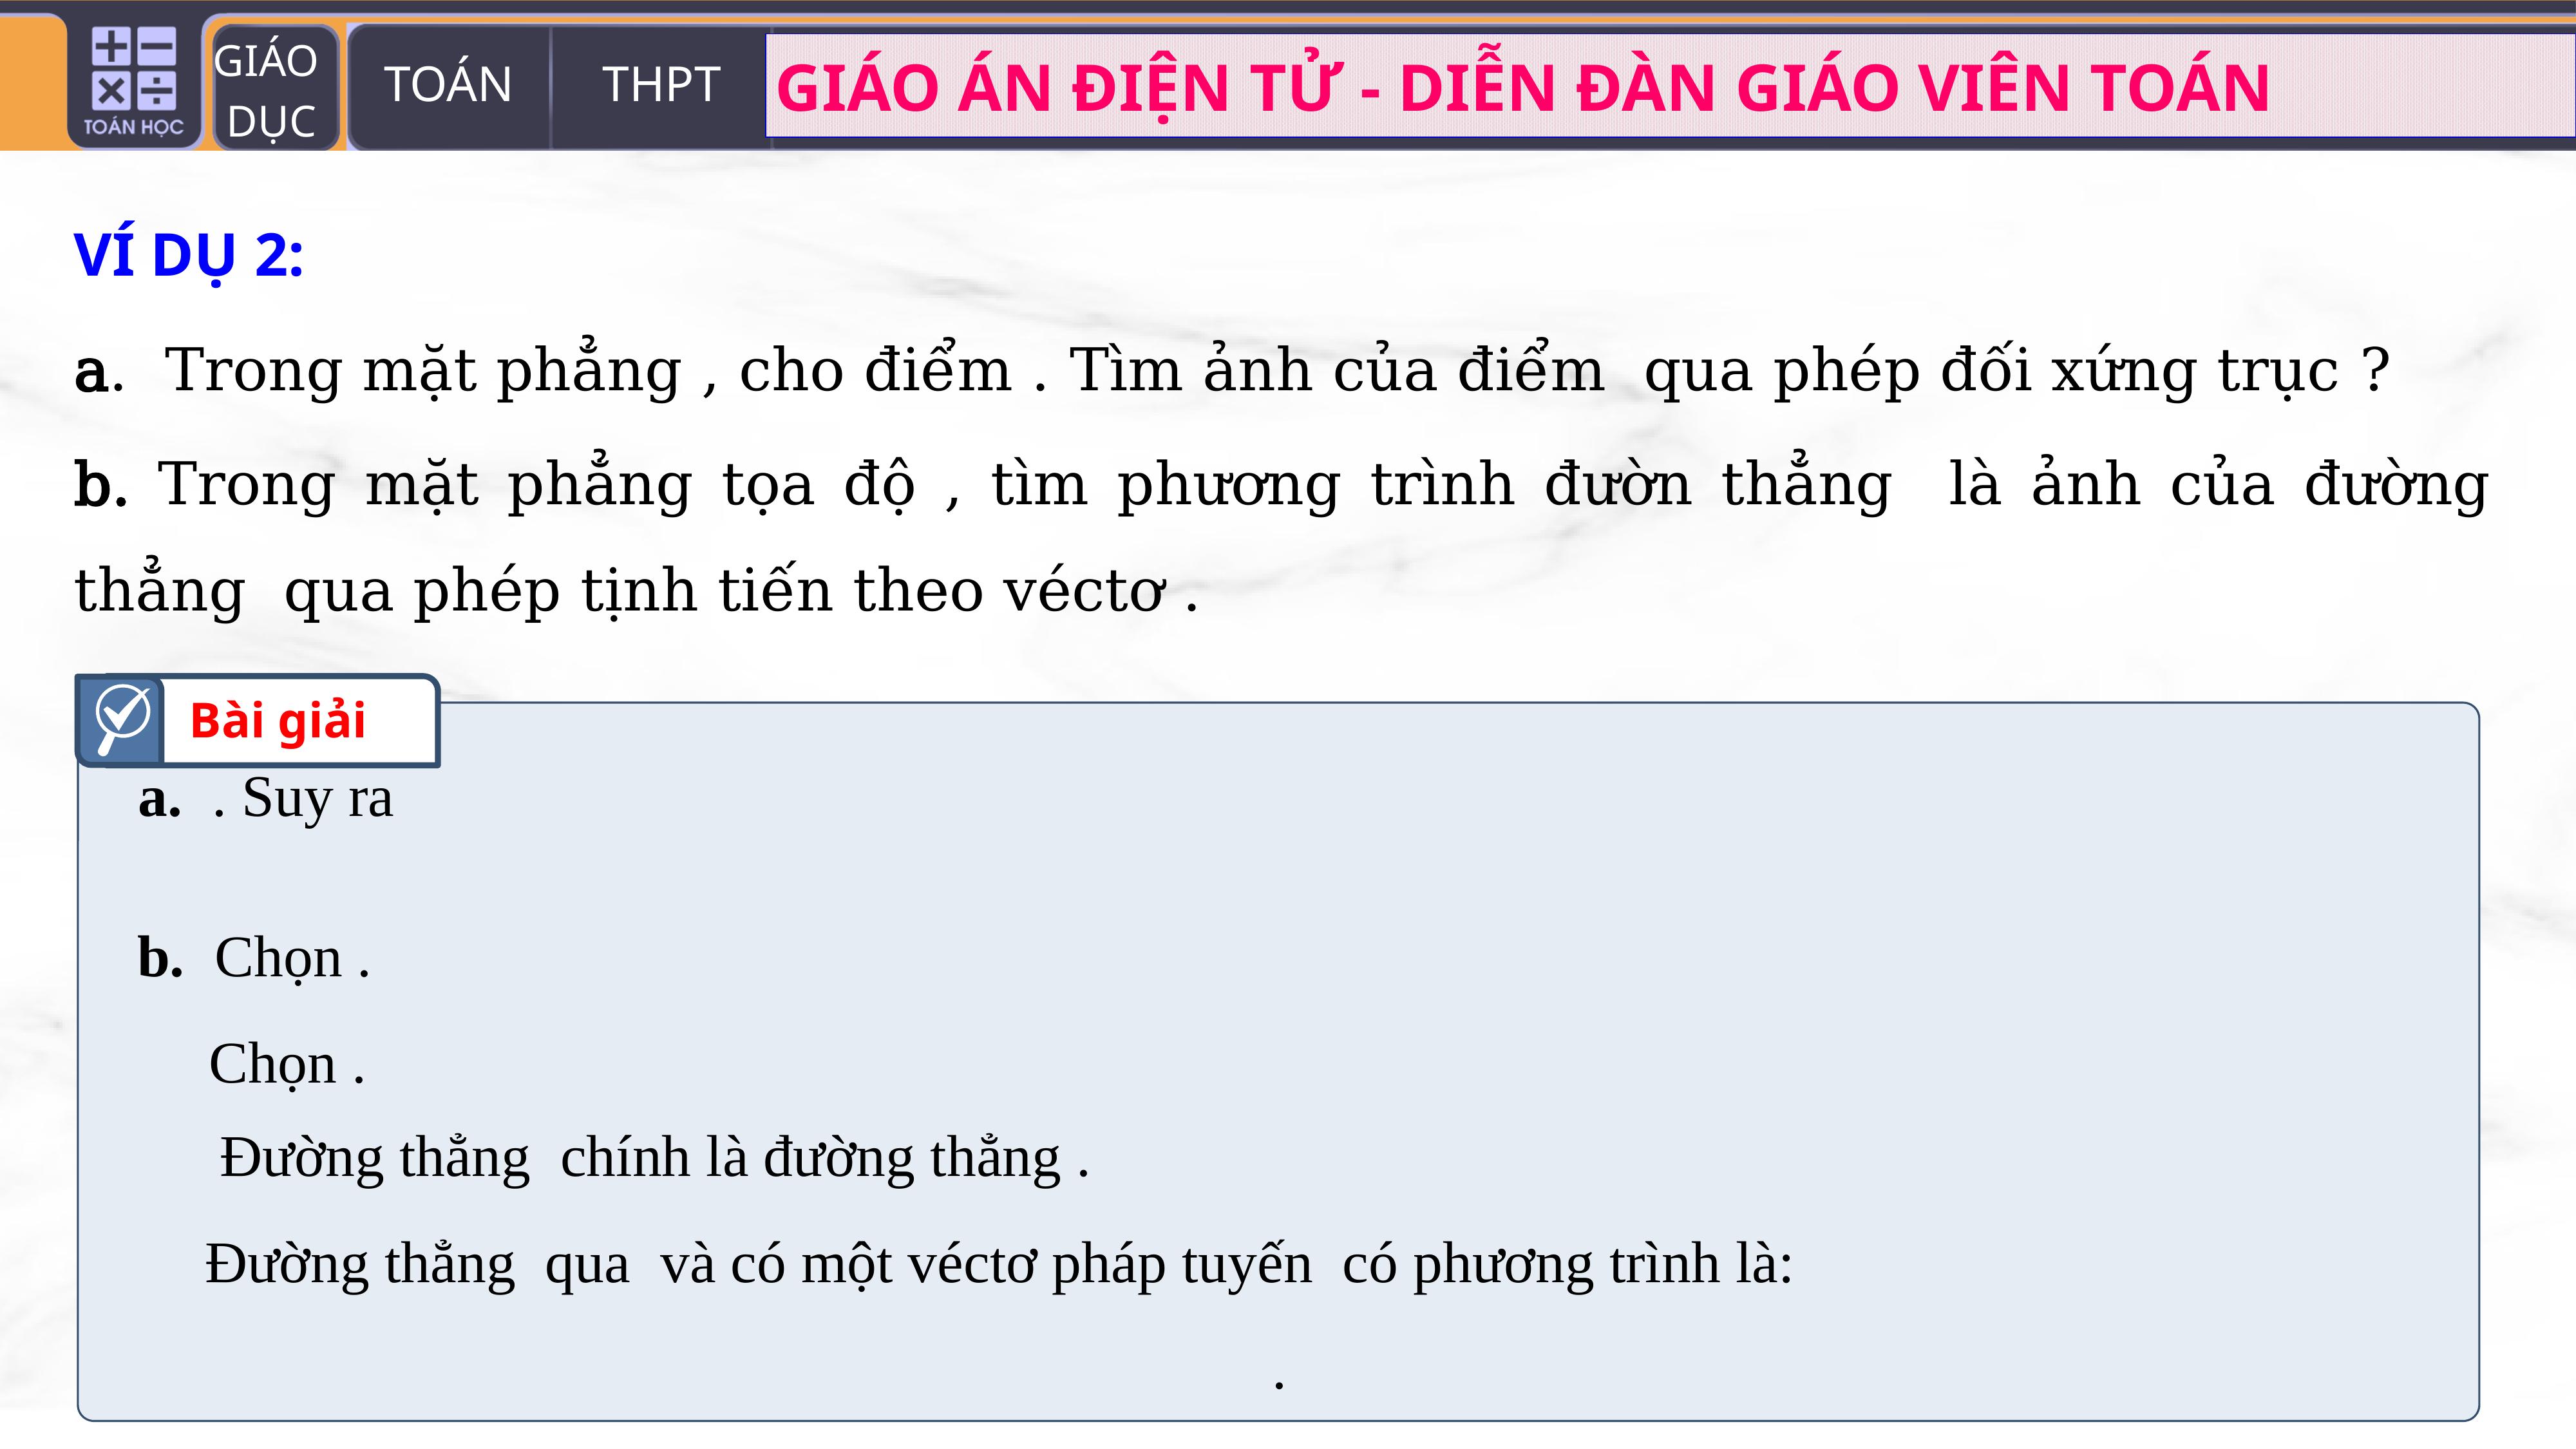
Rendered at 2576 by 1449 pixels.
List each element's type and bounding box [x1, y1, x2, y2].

picture [0, 151, 2576, 1449]
text_box [77, 676, 2480, 1421]
